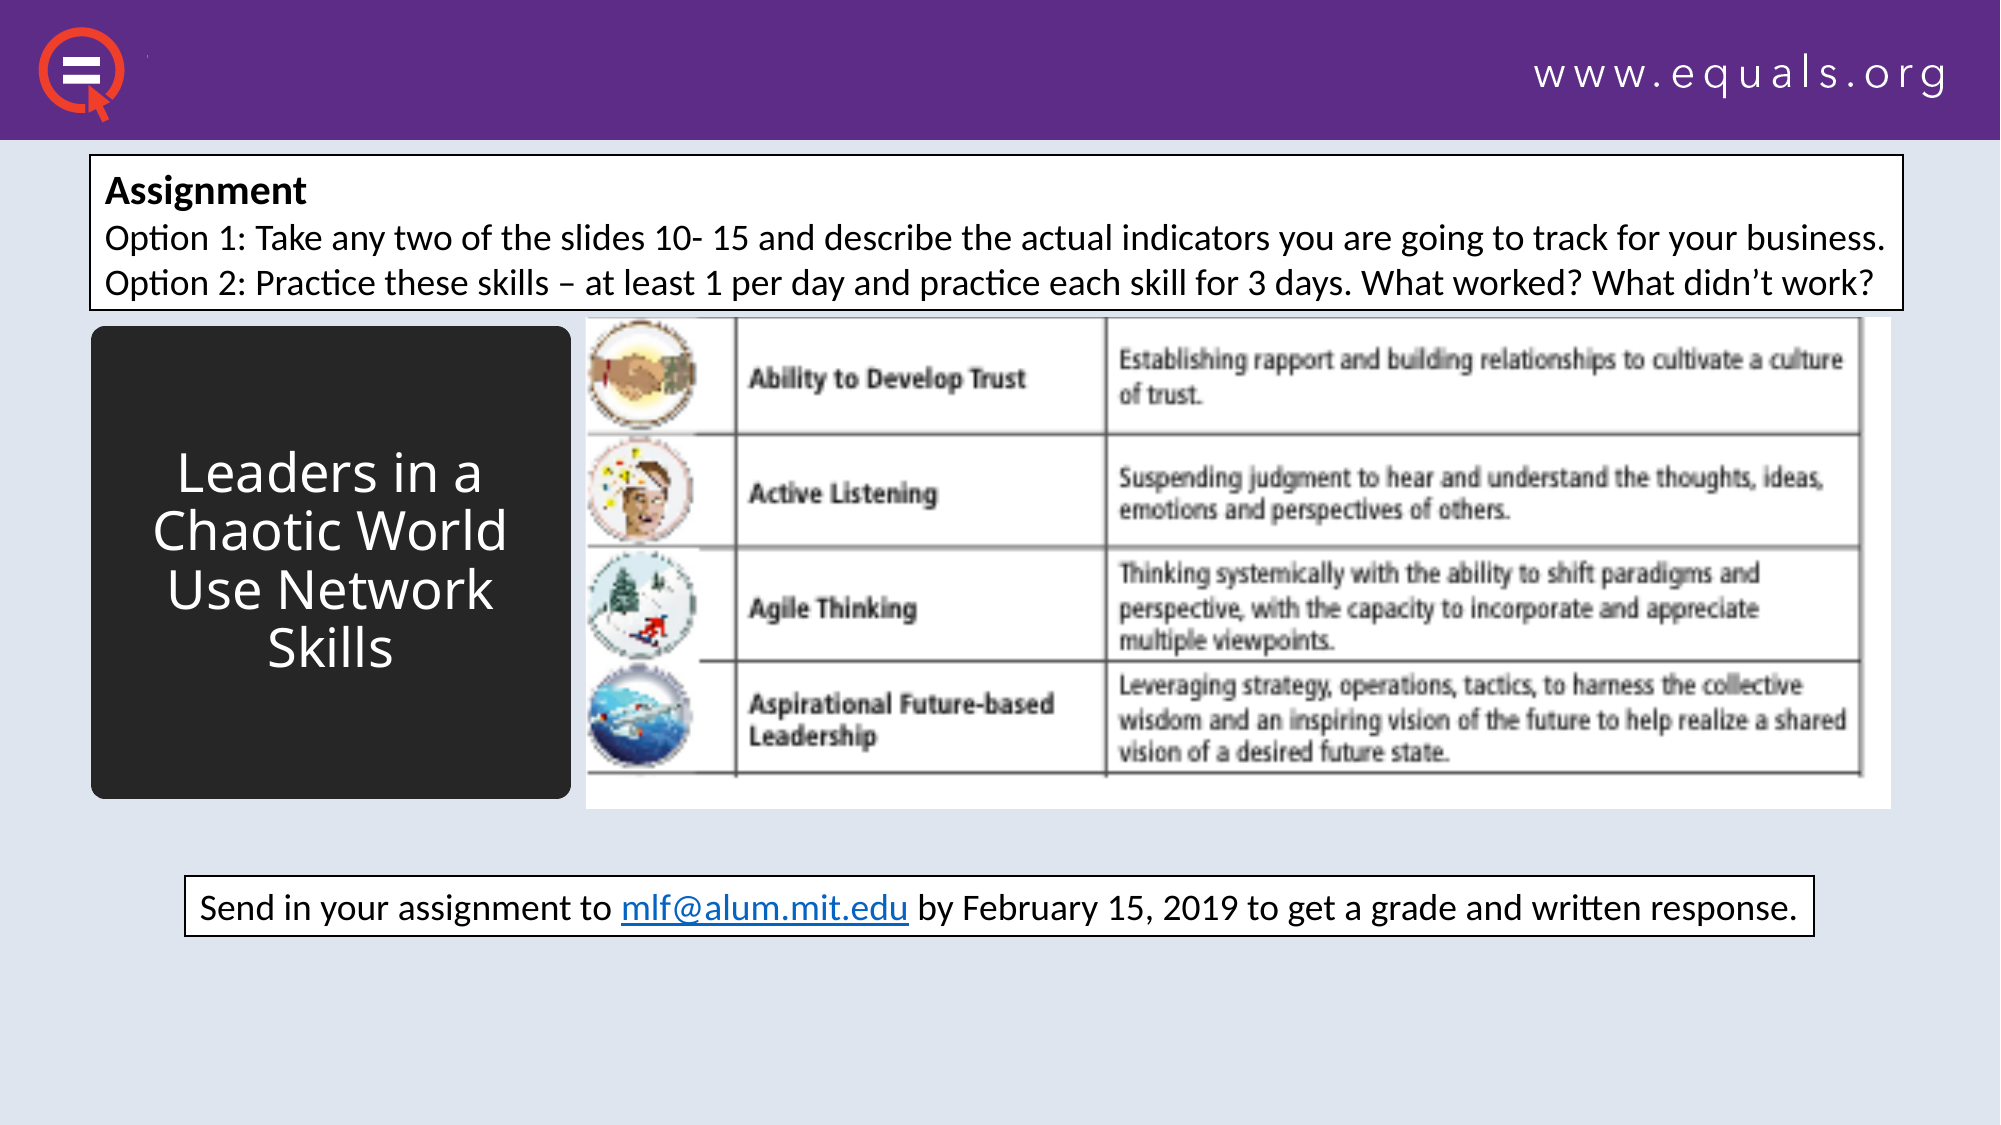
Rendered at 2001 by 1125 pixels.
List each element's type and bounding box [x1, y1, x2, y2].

list [585, 317, 1891, 809]
picture [0, 0, 2000, 1125]
